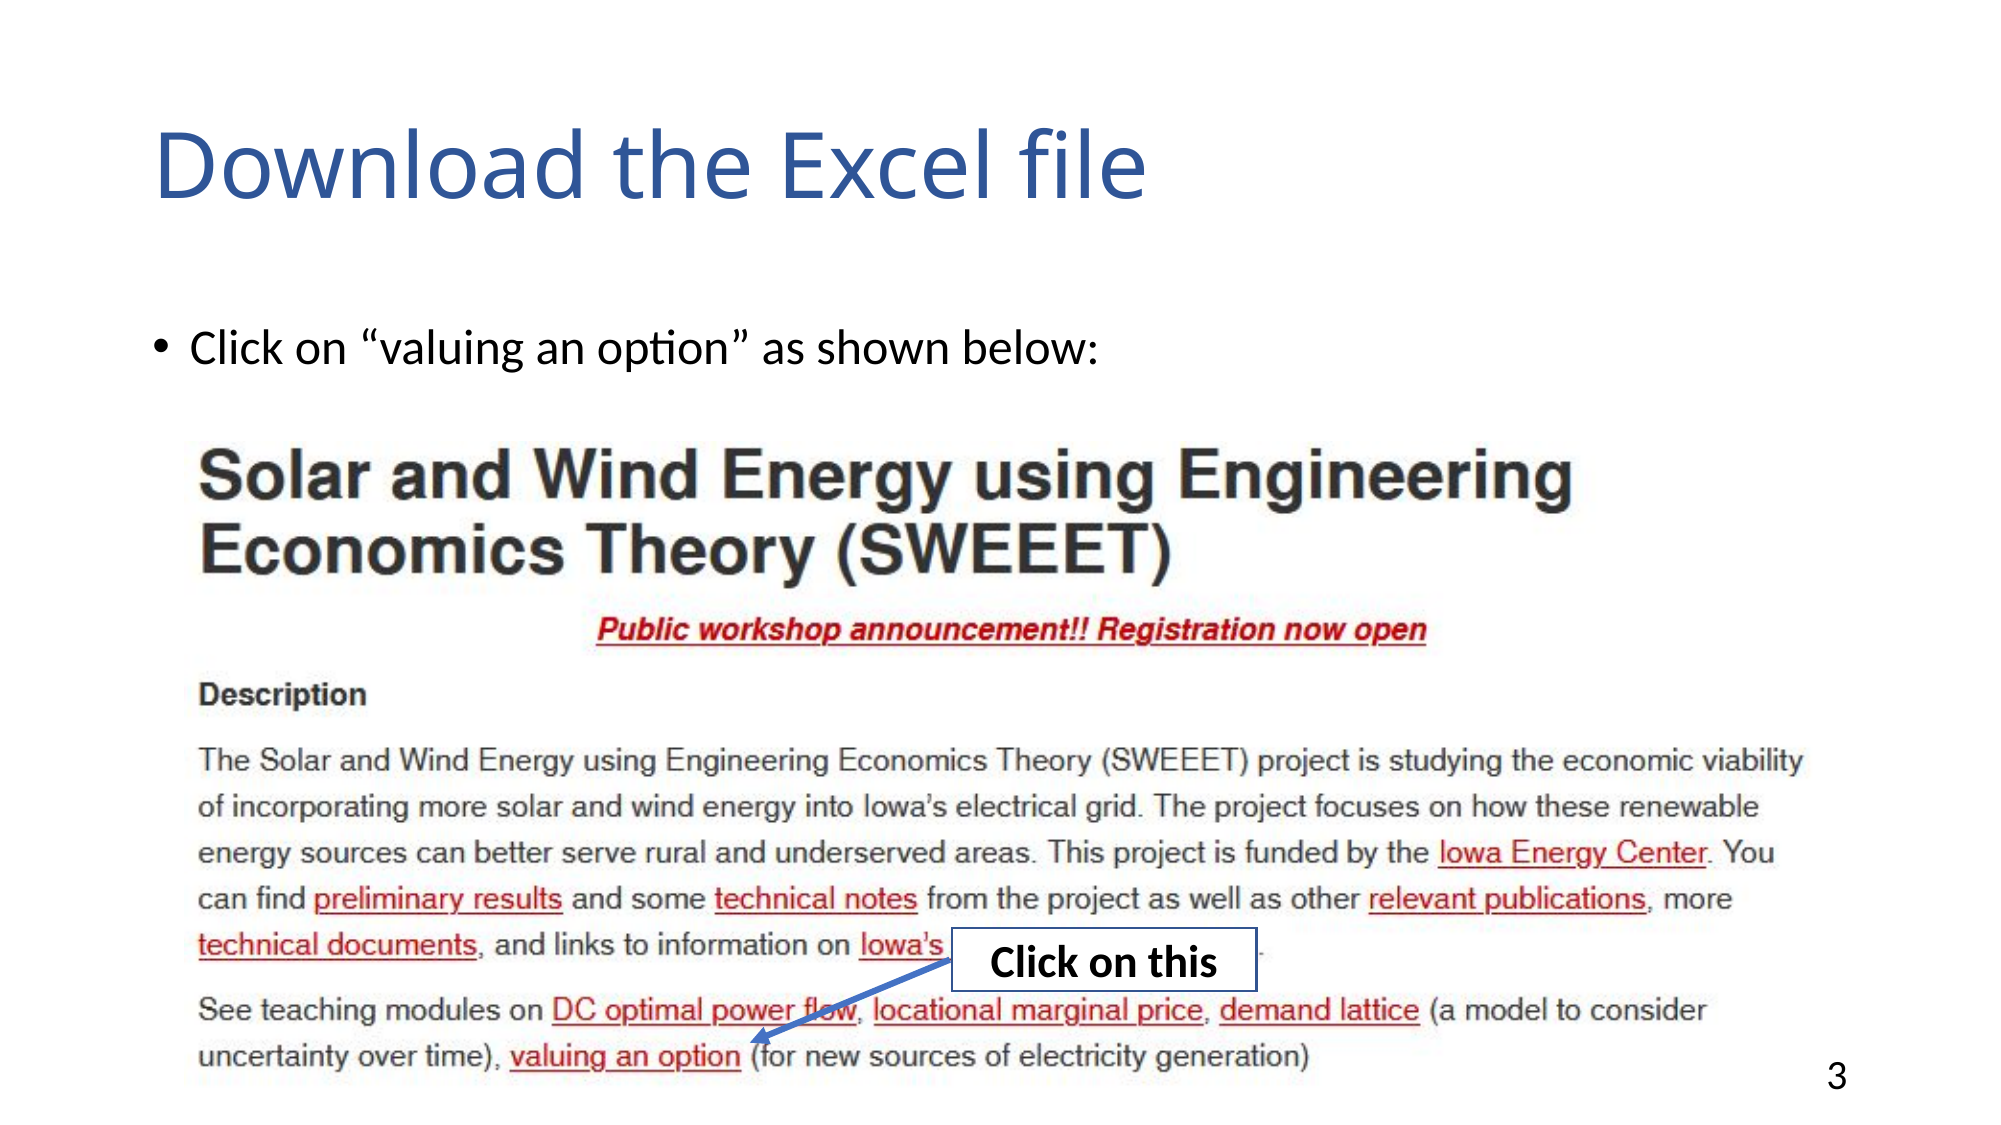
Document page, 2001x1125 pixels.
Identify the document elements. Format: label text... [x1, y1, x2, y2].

title Download the Excel file [137, 59, 1863, 277]
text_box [749, 959, 950, 1043]
picture [184, 441, 1816, 1103]
list Click on “valuing an option” as shown below: [137, 277, 1863, 1014]
slide_number 3 [1816, 1042, 1863, 1103]
